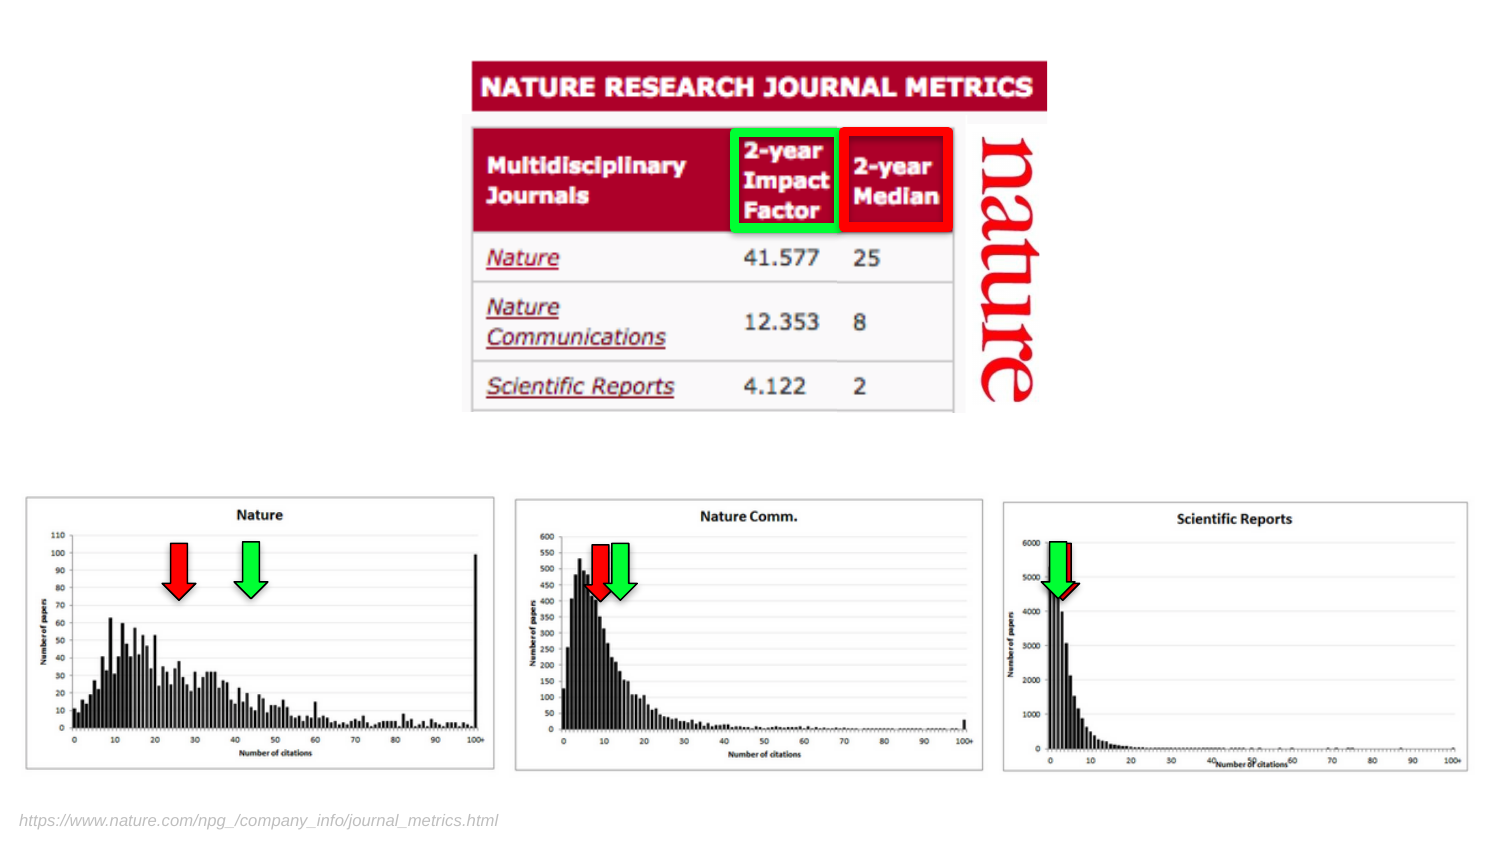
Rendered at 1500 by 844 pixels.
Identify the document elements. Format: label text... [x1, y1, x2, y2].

picture [460, 57, 1142, 413]
text_box https://www.nature.com/npg_/company_info/journal_metrics.html [4, 801, 755, 837]
picture [16, 489, 1484, 783]
